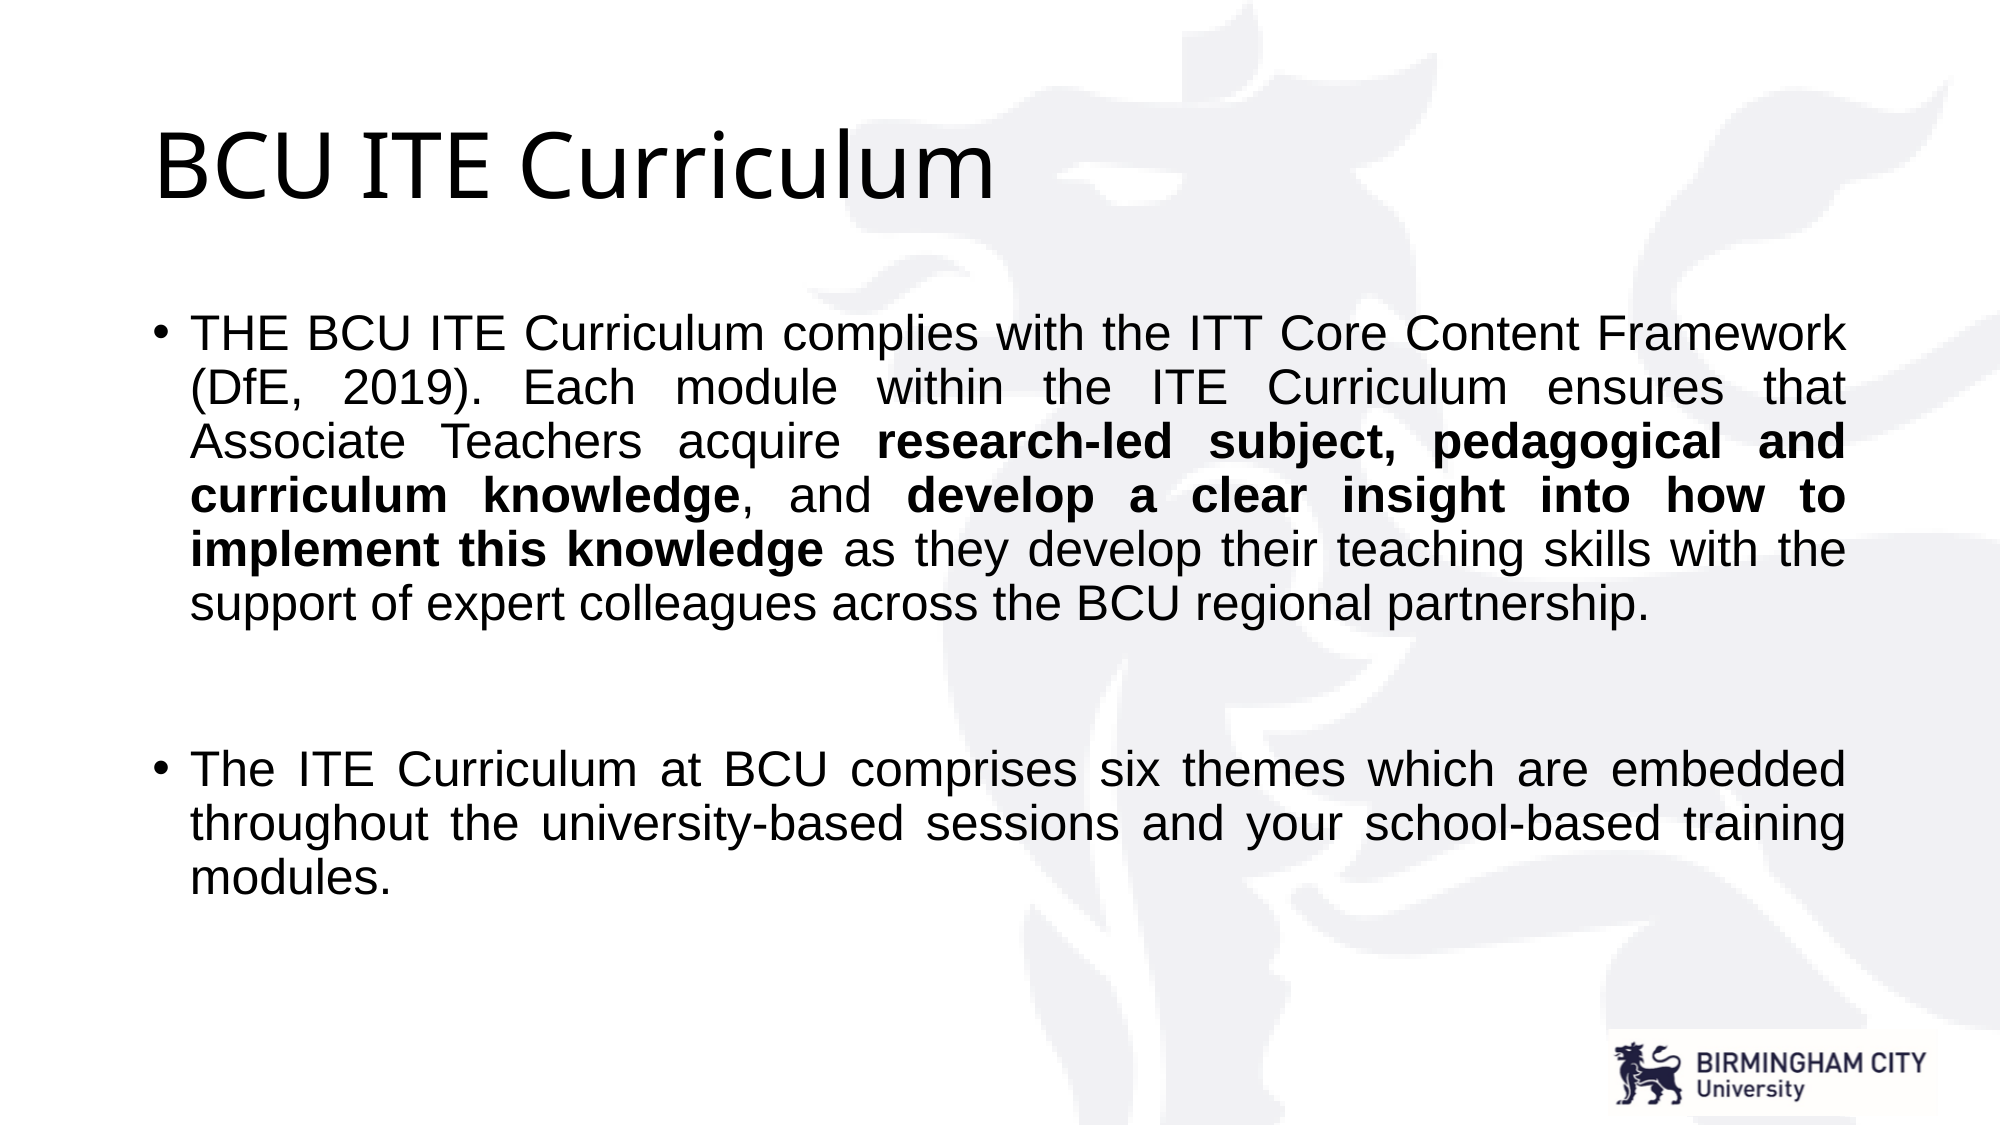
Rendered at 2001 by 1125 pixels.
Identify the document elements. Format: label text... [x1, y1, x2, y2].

picture [1608, 1029, 1938, 1116]
list THE BCU ITE Curriculum complies with the ITT Core Content Framework (DfE, 2019). Each module within the ITE Curriculum ensures that Associate Teachers acquire research-led subject, pedagogical and curriculum knowledge, and develop a clear insight into how to implement this knowledge as they develop their teaching skills with the support of expert colleagues across the BCU regional partnership. The ITE Curriculum at BCU comprises six themes which are embedded throughout the university-based sessions and your school-based training modules. [137, 299, 1863, 1014]
title BCU ITE Curriculum [137, 59, 1863, 278]
